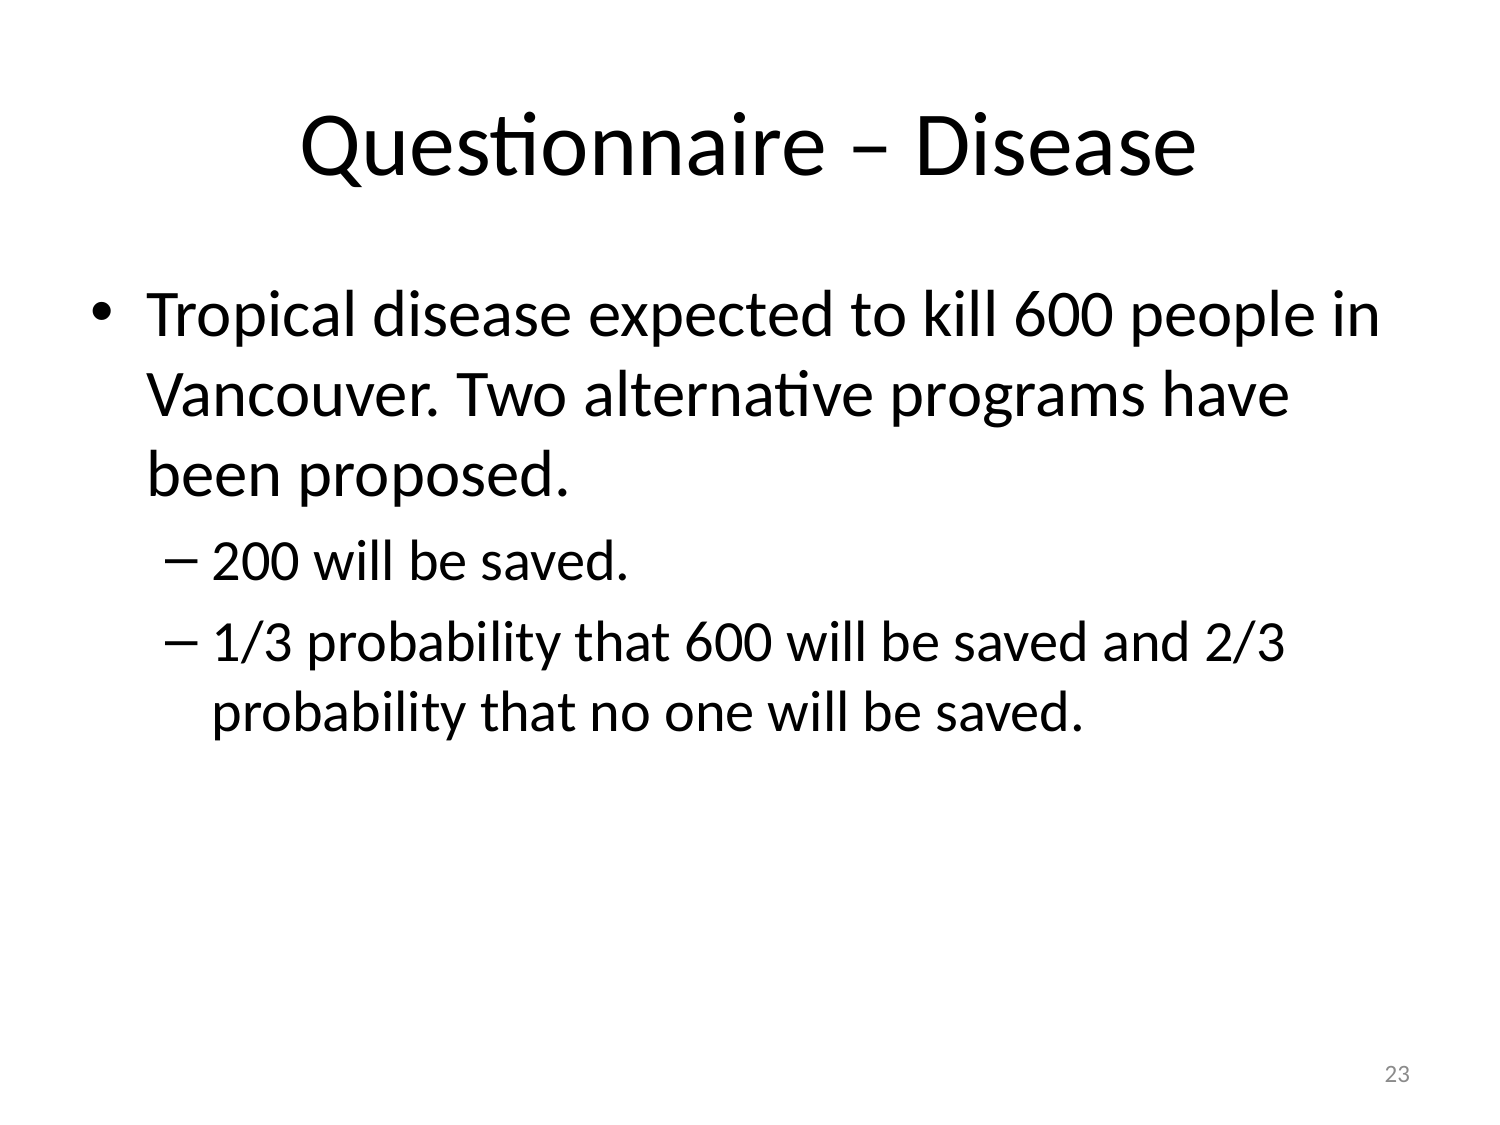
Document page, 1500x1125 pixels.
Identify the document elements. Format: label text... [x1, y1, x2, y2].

list Tropical disease expected to kill 600 people in Vancouver. Two alternative programs have been proposed. 200 will be saved. 1/3 probability that 600 will be saved and 2/3 probability that no one will be saved. [75, 262, 1425, 1005]
slide_number 23 [1074, 1042, 1425, 1103]
title Questionnaire – Disease [75, 45, 1425, 233]
